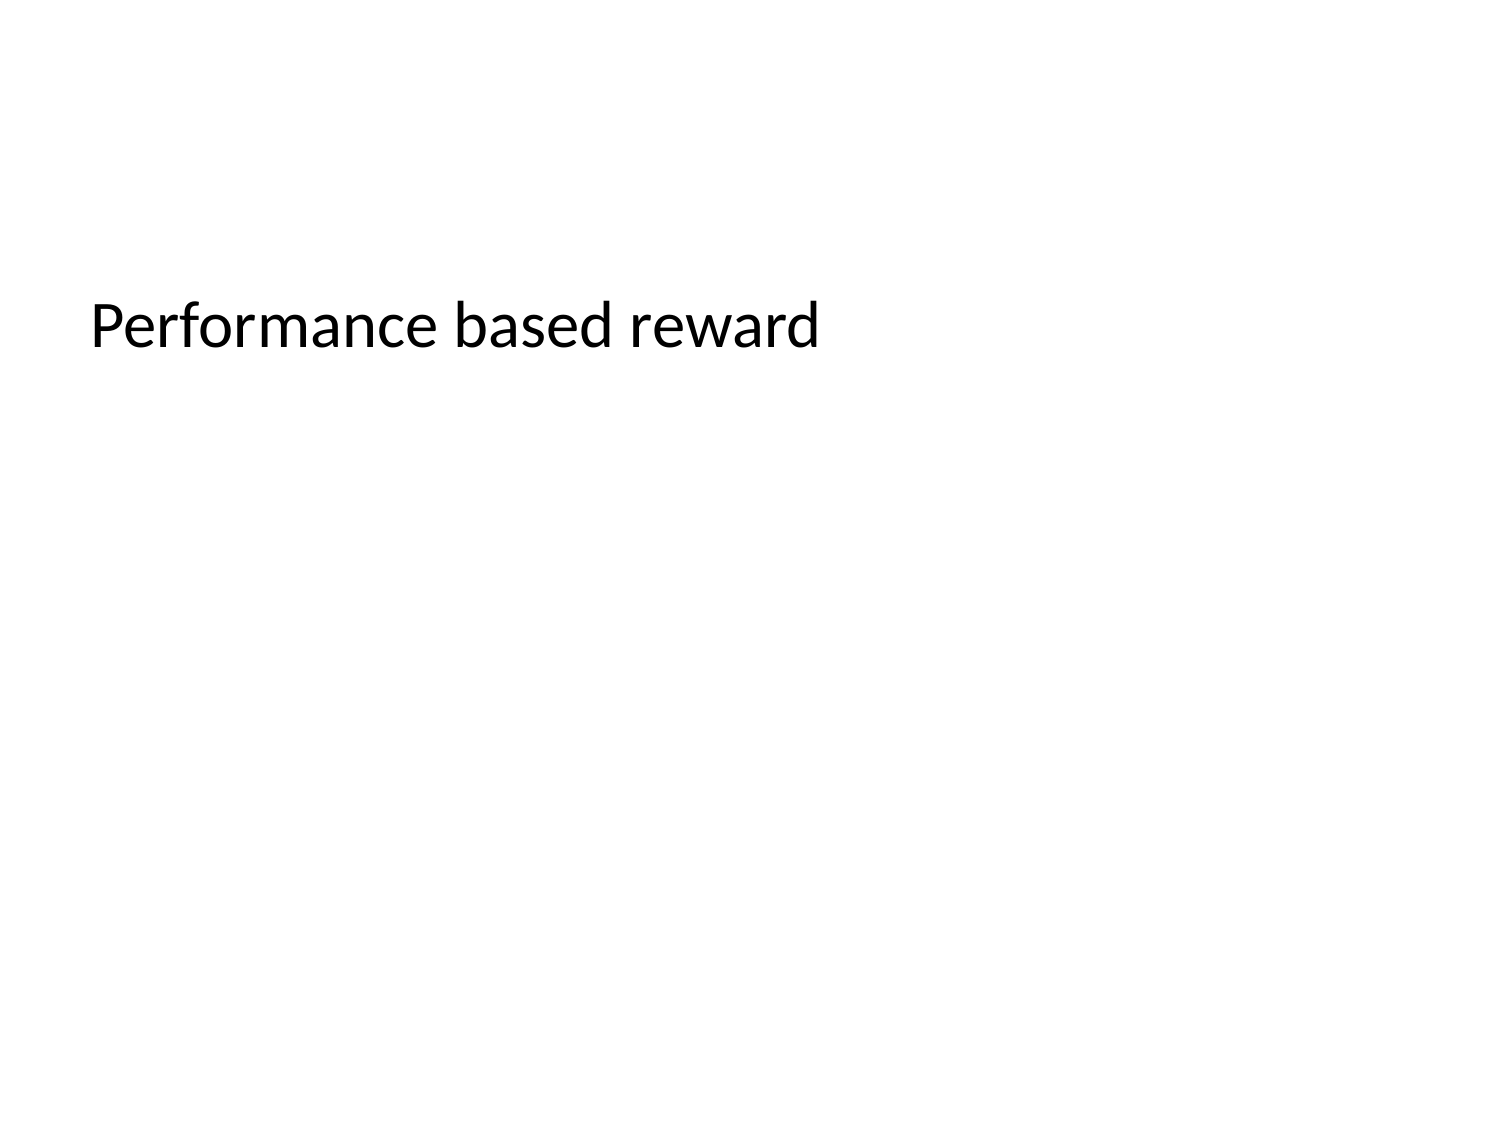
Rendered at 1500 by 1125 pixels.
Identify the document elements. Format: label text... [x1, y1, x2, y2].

title Performance based reward [75, 45, 1425, 598]
